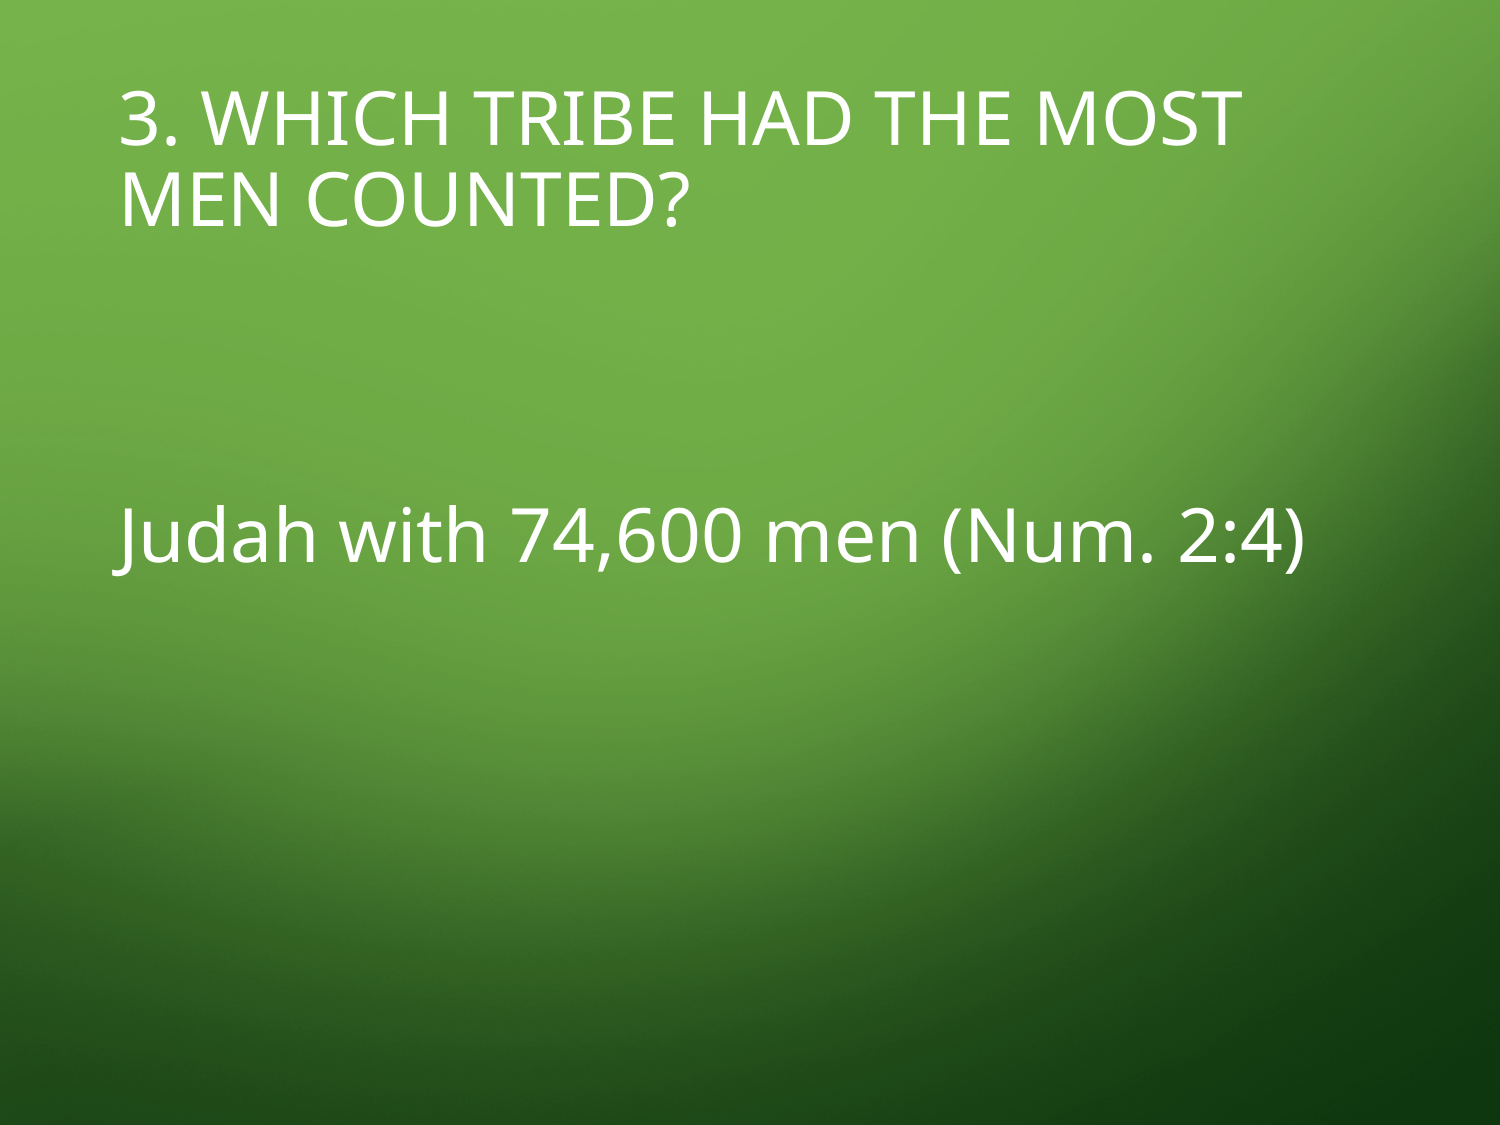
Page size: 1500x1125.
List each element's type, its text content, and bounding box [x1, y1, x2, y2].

list Judah with 74,600 men (Num. 2:4) [103, 462, 1397, 1014]
title 3. Which tribe had the most men counted? [103, 17, 1397, 462]
